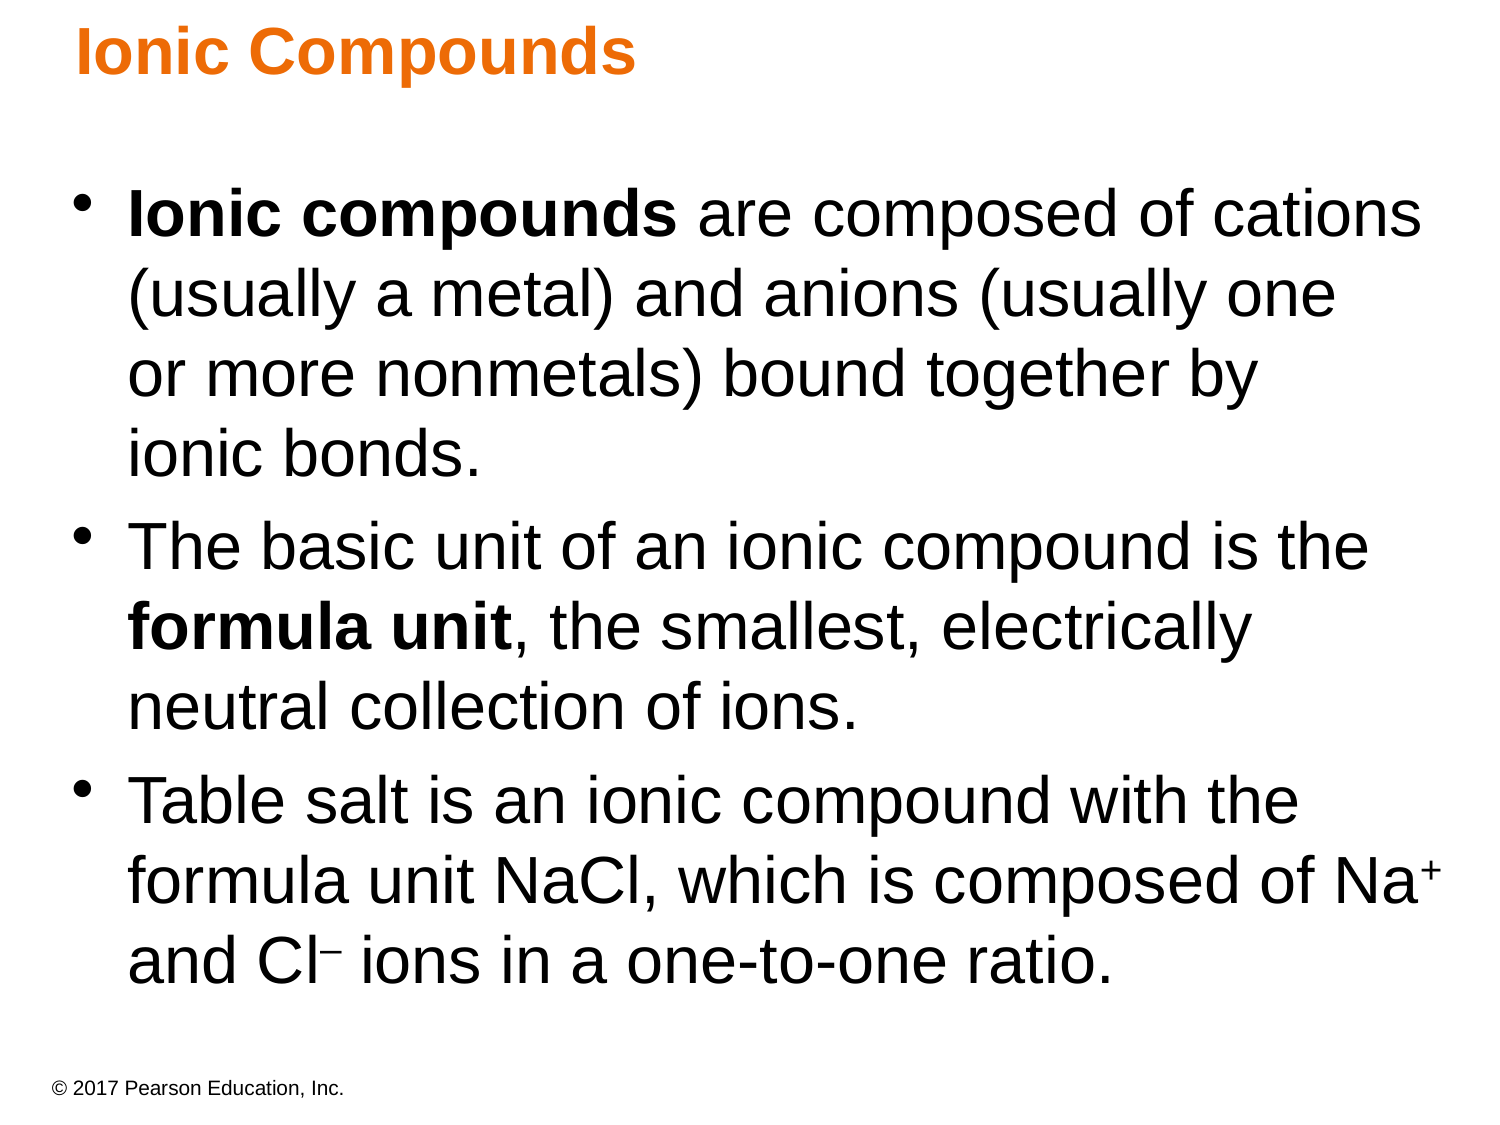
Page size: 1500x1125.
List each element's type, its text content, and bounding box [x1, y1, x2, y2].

title Ionic Compounds [0, 0, 1500, 203]
list Ionic compounds are composed of cations (usually a metal) and anions (usually one or more nonmetals) bound together by ionic bonds. The basic unit of an ionic compound is the formula unit, the smallest, electrically neutral collection of ions. Table salt is an ionic compound with the formula unit NaCl, which is composed of Na+ and Cl– ions in a one-to-one ratio. [56, 162, 1477, 1027]
